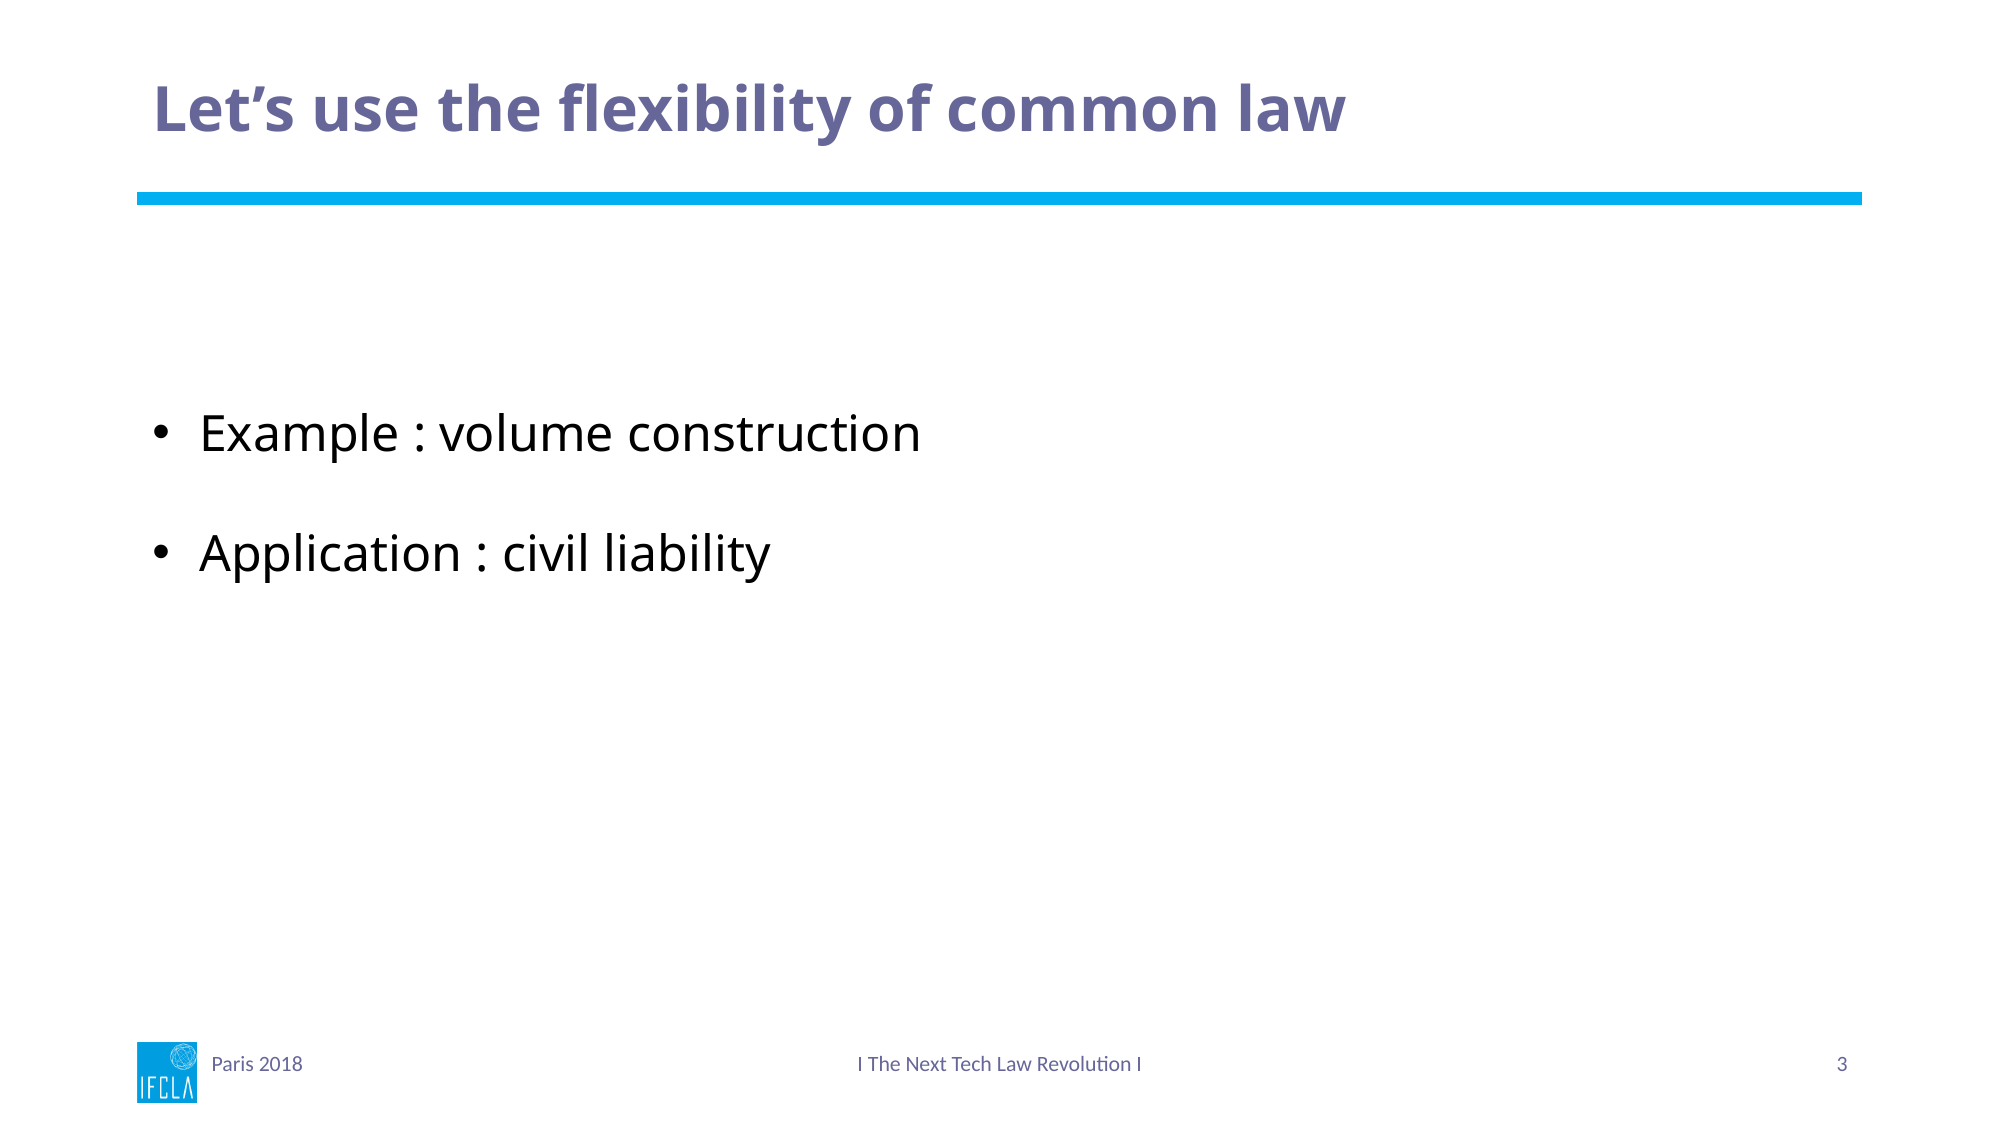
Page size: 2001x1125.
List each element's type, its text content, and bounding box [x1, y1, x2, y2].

text_box Example : volume construction Application : civil liability [137, 393, 1138, 589]
footer I The Next Tech Law Revolution I [662, 1042, 1338, 1103]
slide_number 3 [1412, 1042, 1863, 1103]
slide_number Paris 2018 [196, 1042, 588, 1103]
picture [172, 1045, 183, 1054]
picture [184, 1061, 194, 1068]
title Let’s use the flexibility of common law [137, 69, 1863, 202]
